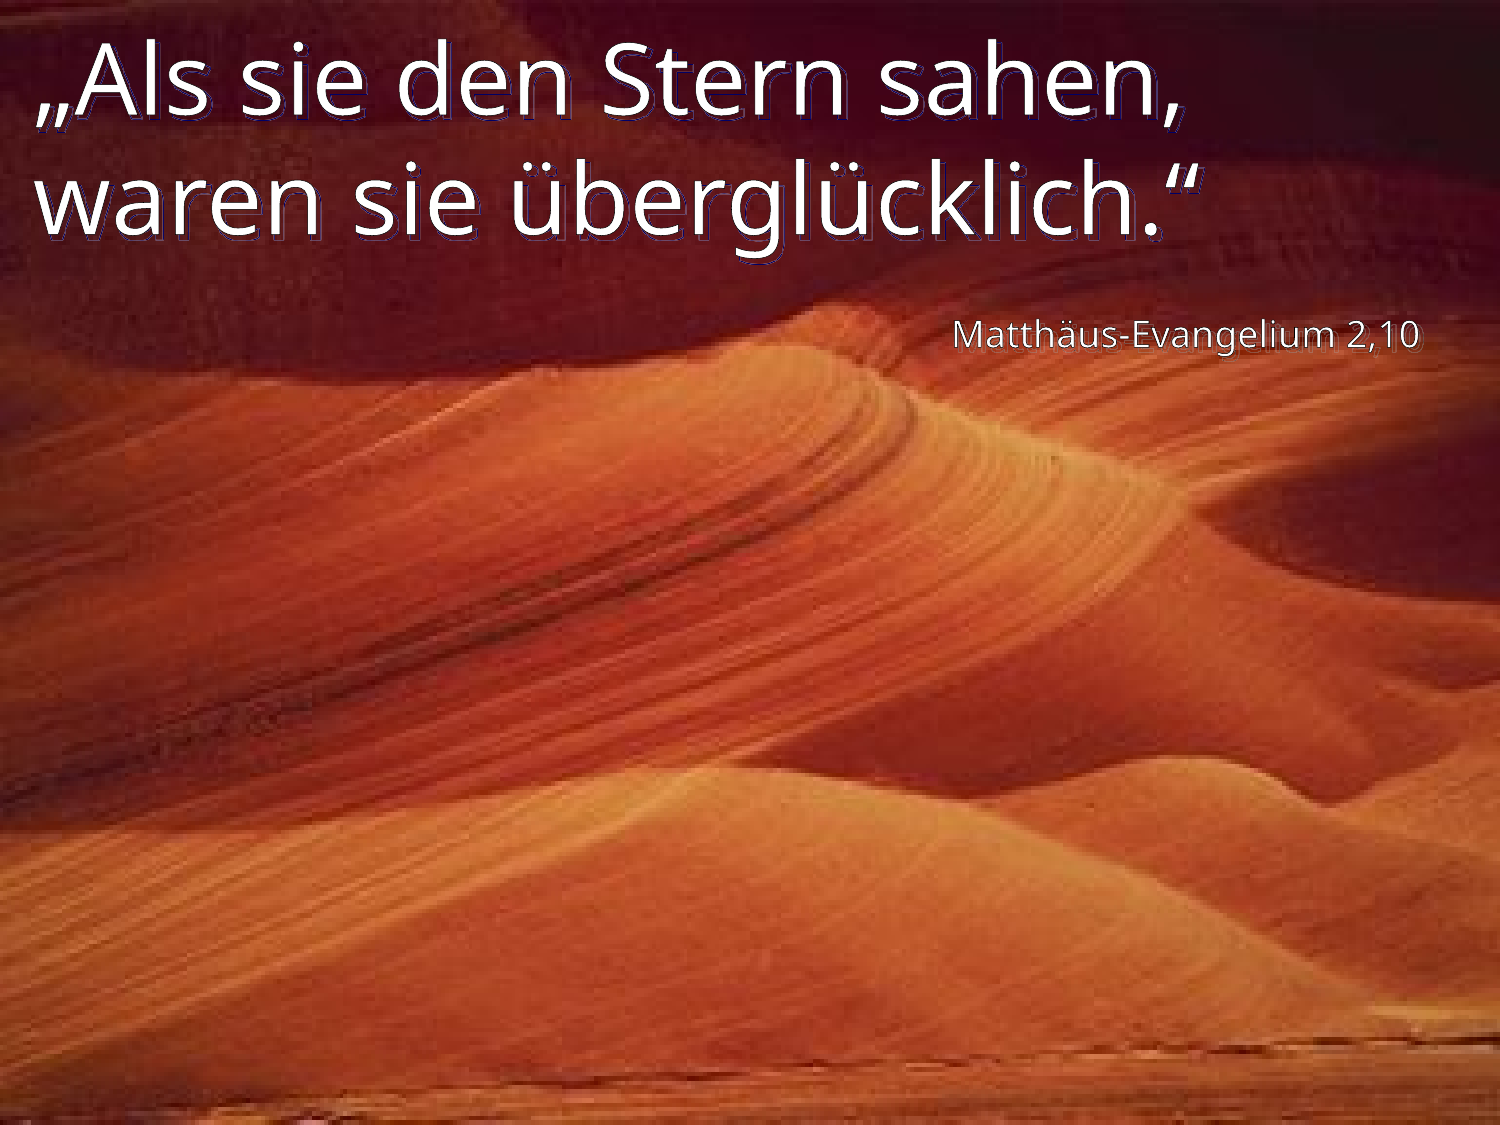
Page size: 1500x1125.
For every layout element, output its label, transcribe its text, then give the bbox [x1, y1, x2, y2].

picture [0, 0, 1500, 1125]
title „Als sie den Stern sahen, waren sie überglücklich.“ [17, 7, 1483, 263]
text_box Matthäus-Evangelium 2,10 [336, 302, 1436, 363]
